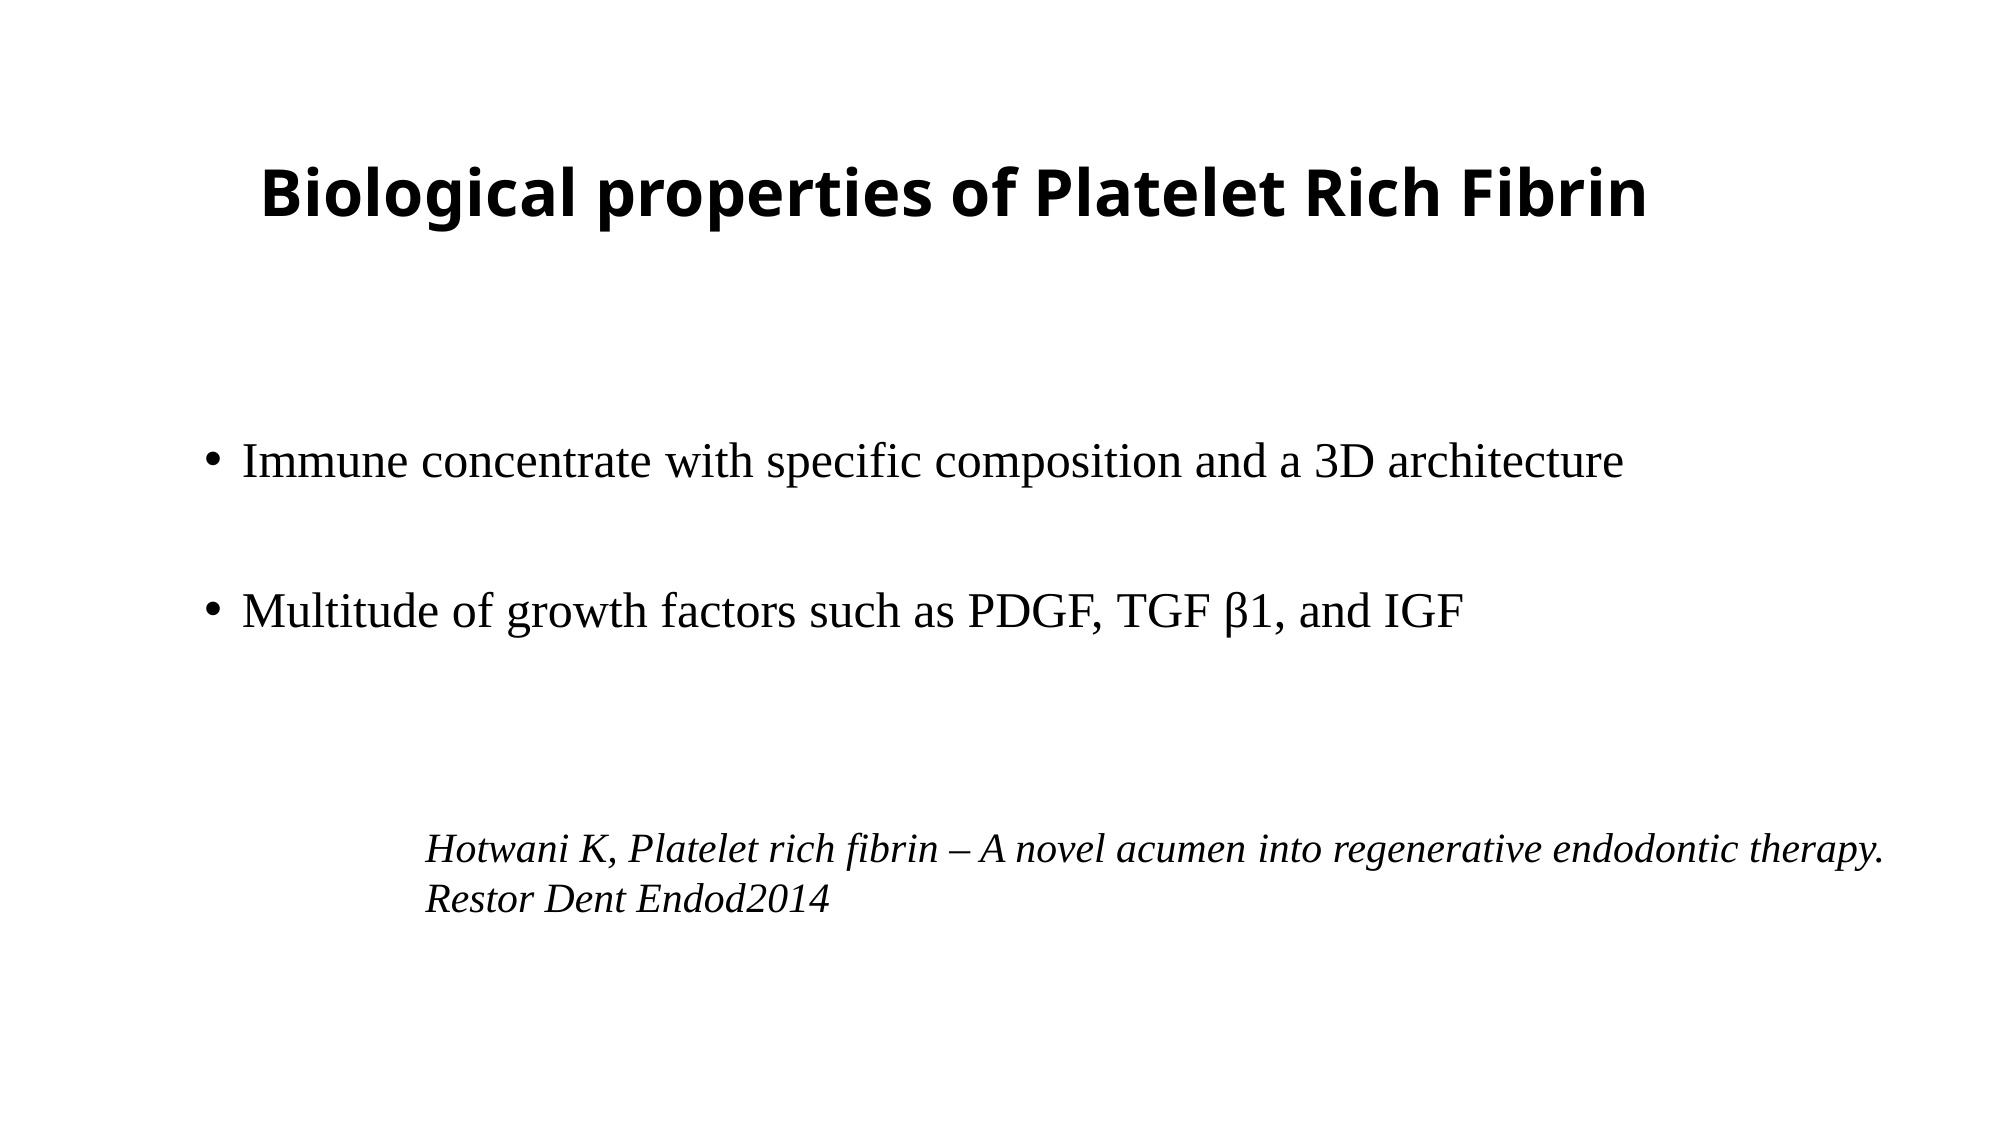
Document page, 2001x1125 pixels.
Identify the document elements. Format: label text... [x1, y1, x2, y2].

list Immune concentrate with specific composition and a 3D architecture Multitude of growth factors such as PDGF, TGF β1, and IGF [189, 427, 1780, 988]
text_box Hotwani K, Platelet rich fibrin – A novel acumen into regenerative endodontic therapy. Restor Dent Endod2014 [410, 813, 1907, 929]
title Biological properties of Platelet Rich Fibrin [244, 137, 1683, 254]
